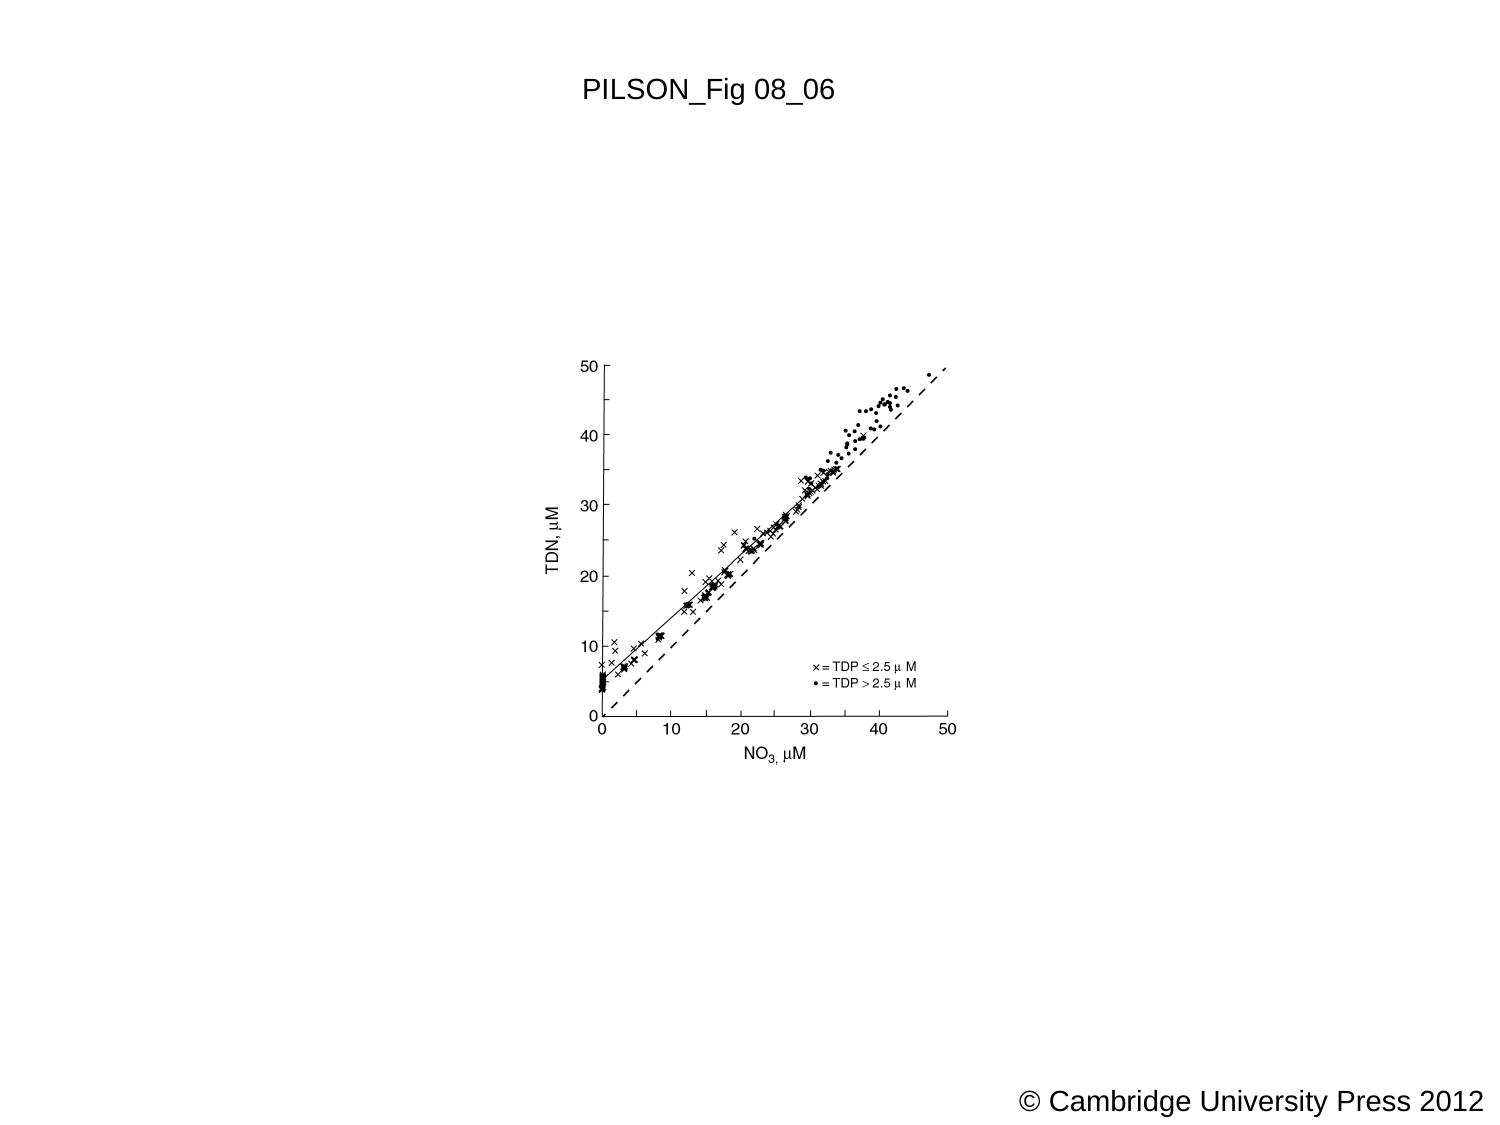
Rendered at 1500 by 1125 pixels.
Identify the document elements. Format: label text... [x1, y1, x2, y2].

text_box PILSON_Fig 08_06 [567, 62, 851, 113]
text_box © Cambridge University Press 2012 [915, 1074, 1500, 1125]
picture [540, 355, 959, 770]
